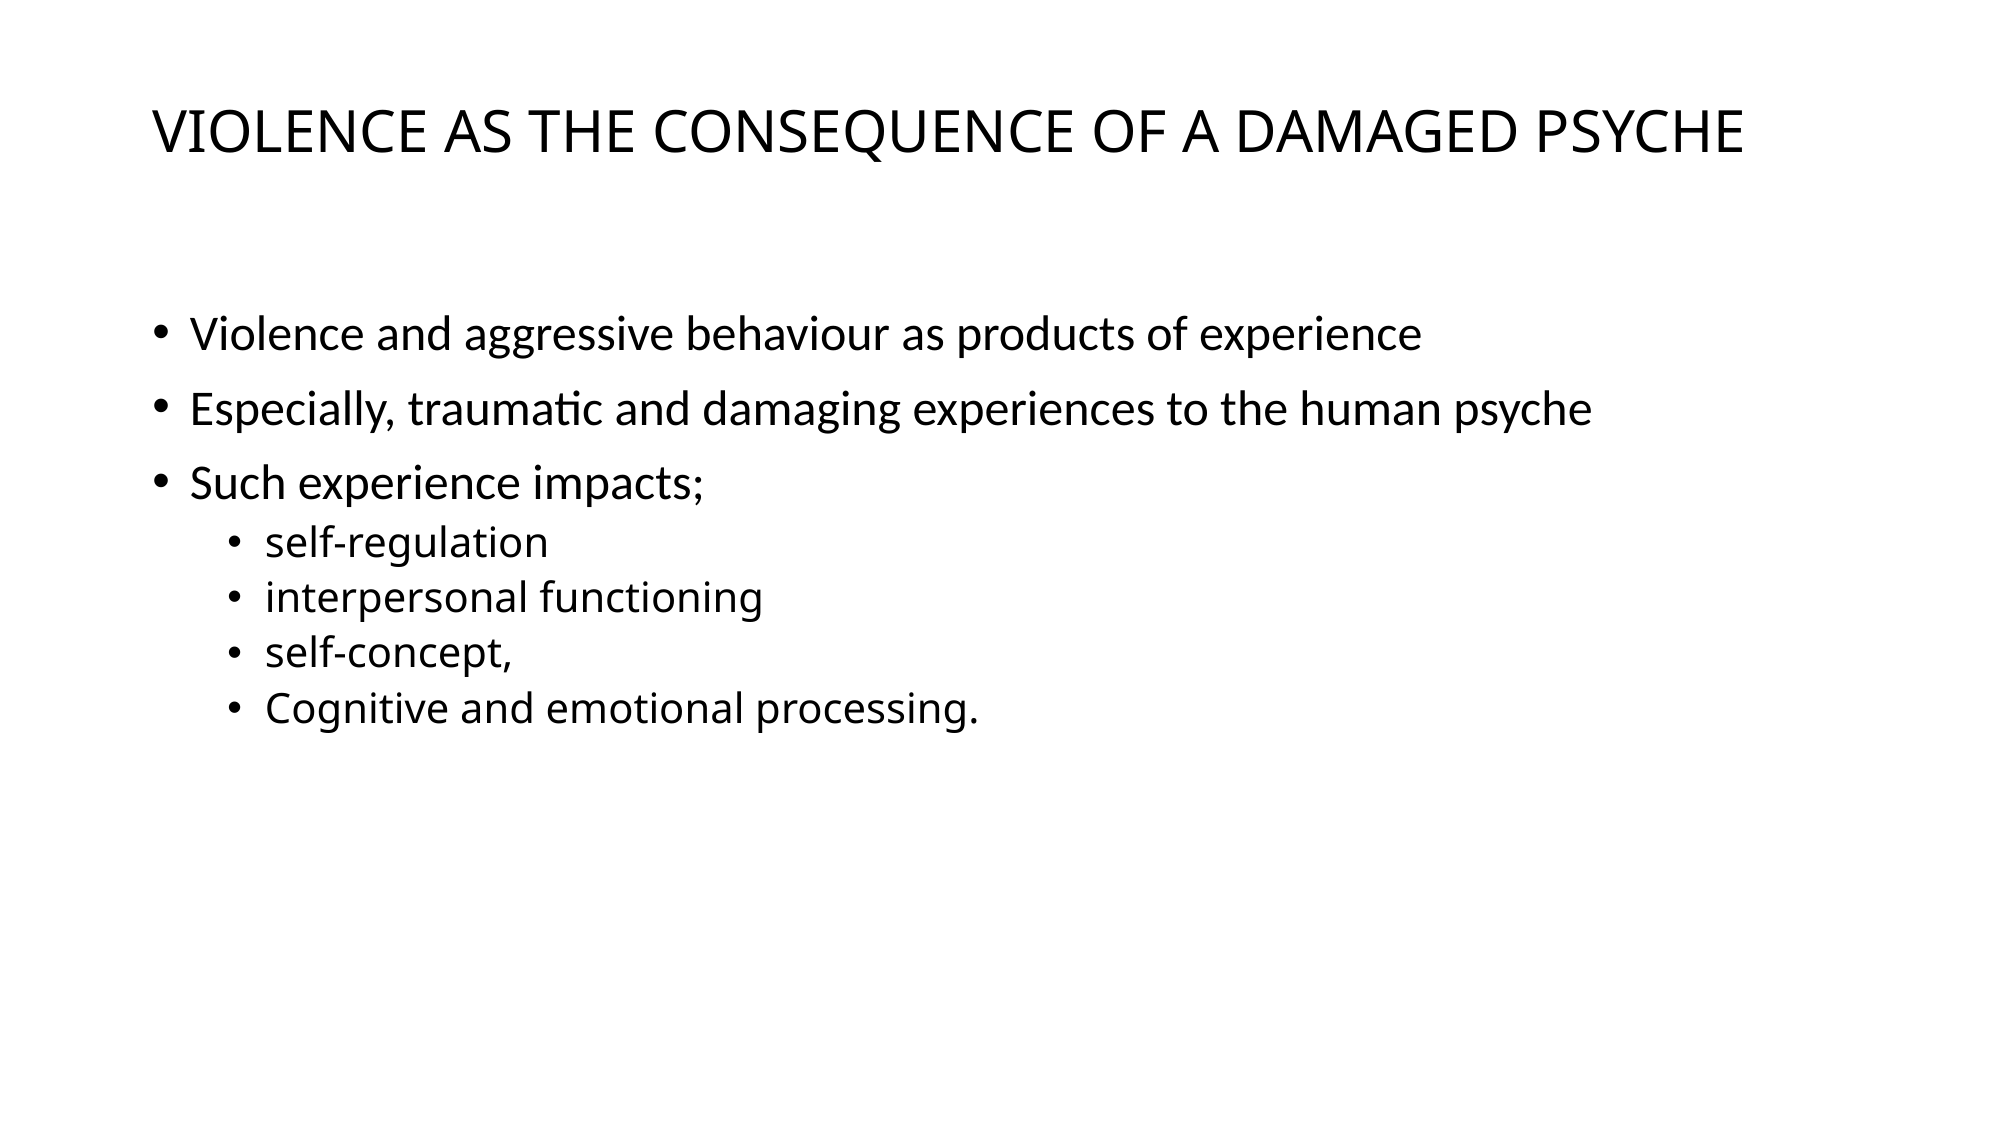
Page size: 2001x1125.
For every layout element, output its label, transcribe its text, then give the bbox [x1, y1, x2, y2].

list Violence and aggressive behaviour as products of experience Especially, traumatic and damaging experiences to the human psyche Such experience impacts; self-regulation interpersonal functioning self-concept, Cognitive and emotional processing. [137, 299, 1863, 1014]
title VIOLENCE AS THE CONSEQUENCE OF A DAMAGED PSYCHE [137, 59, 1863, 278]
